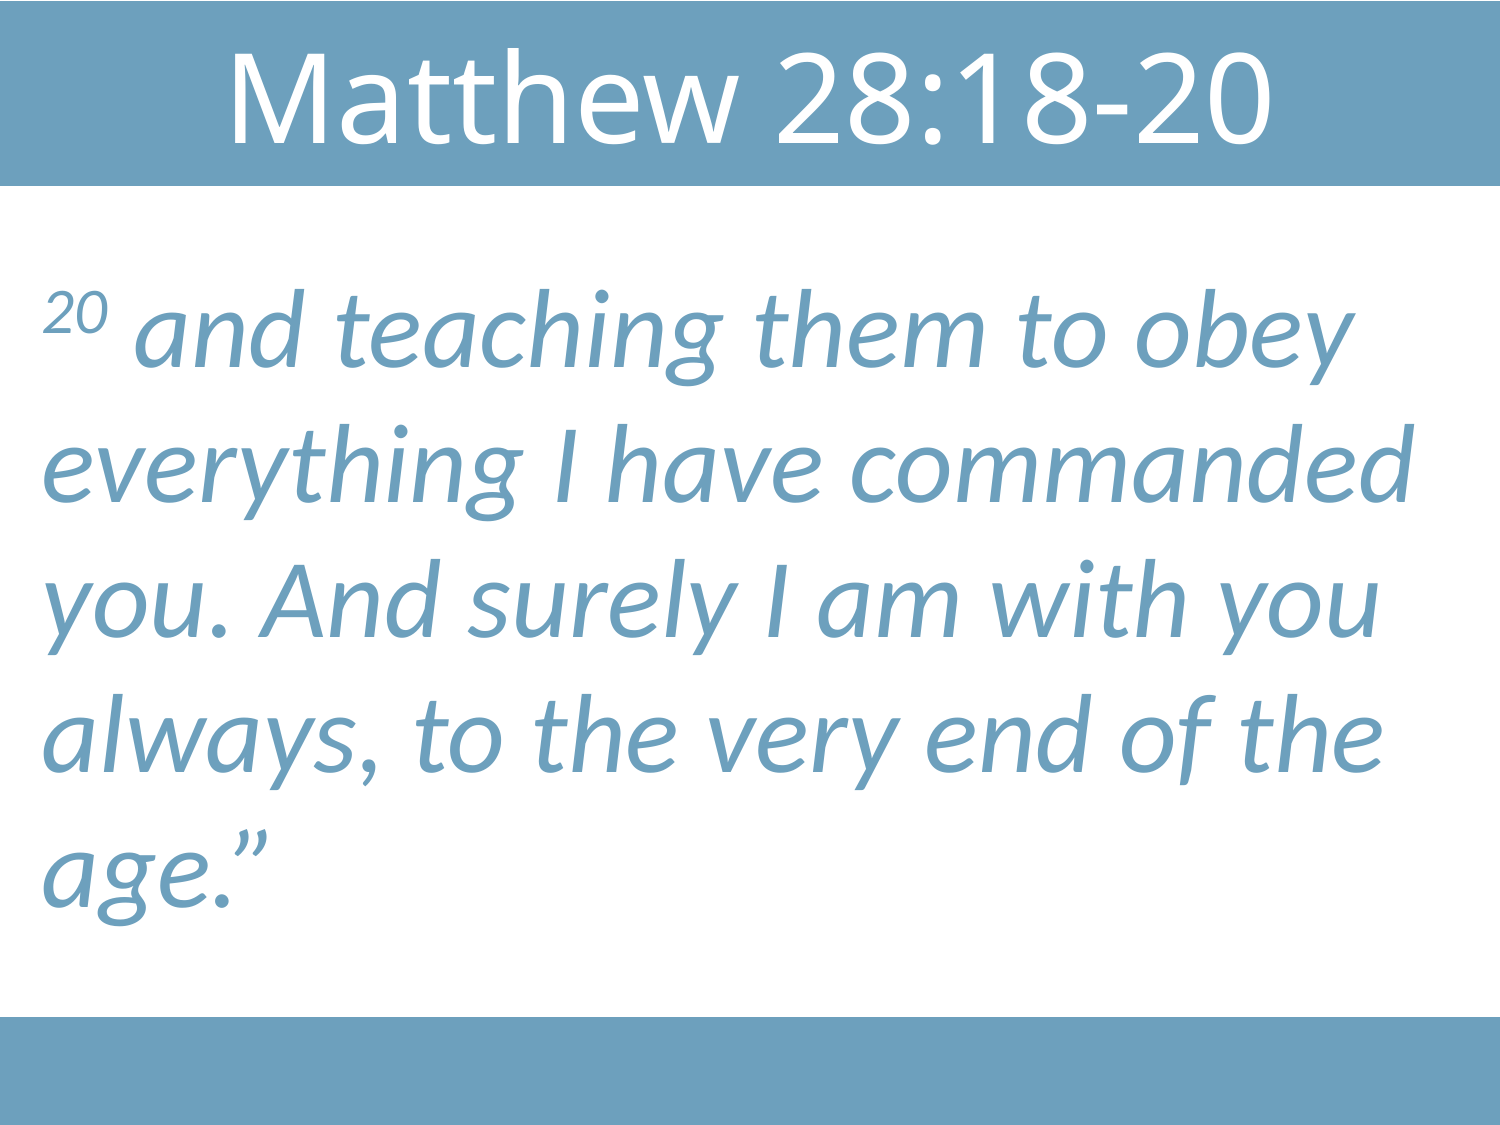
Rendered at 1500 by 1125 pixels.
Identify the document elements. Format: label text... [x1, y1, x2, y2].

picture [0, 1017, 1500, 1125]
picture [0, 1, 1500, 186]
text_box 20 and teaching them to obey everything I have commanded you. And surely I am with you always, to the very end of the age.” [27, 247, 1473, 938]
